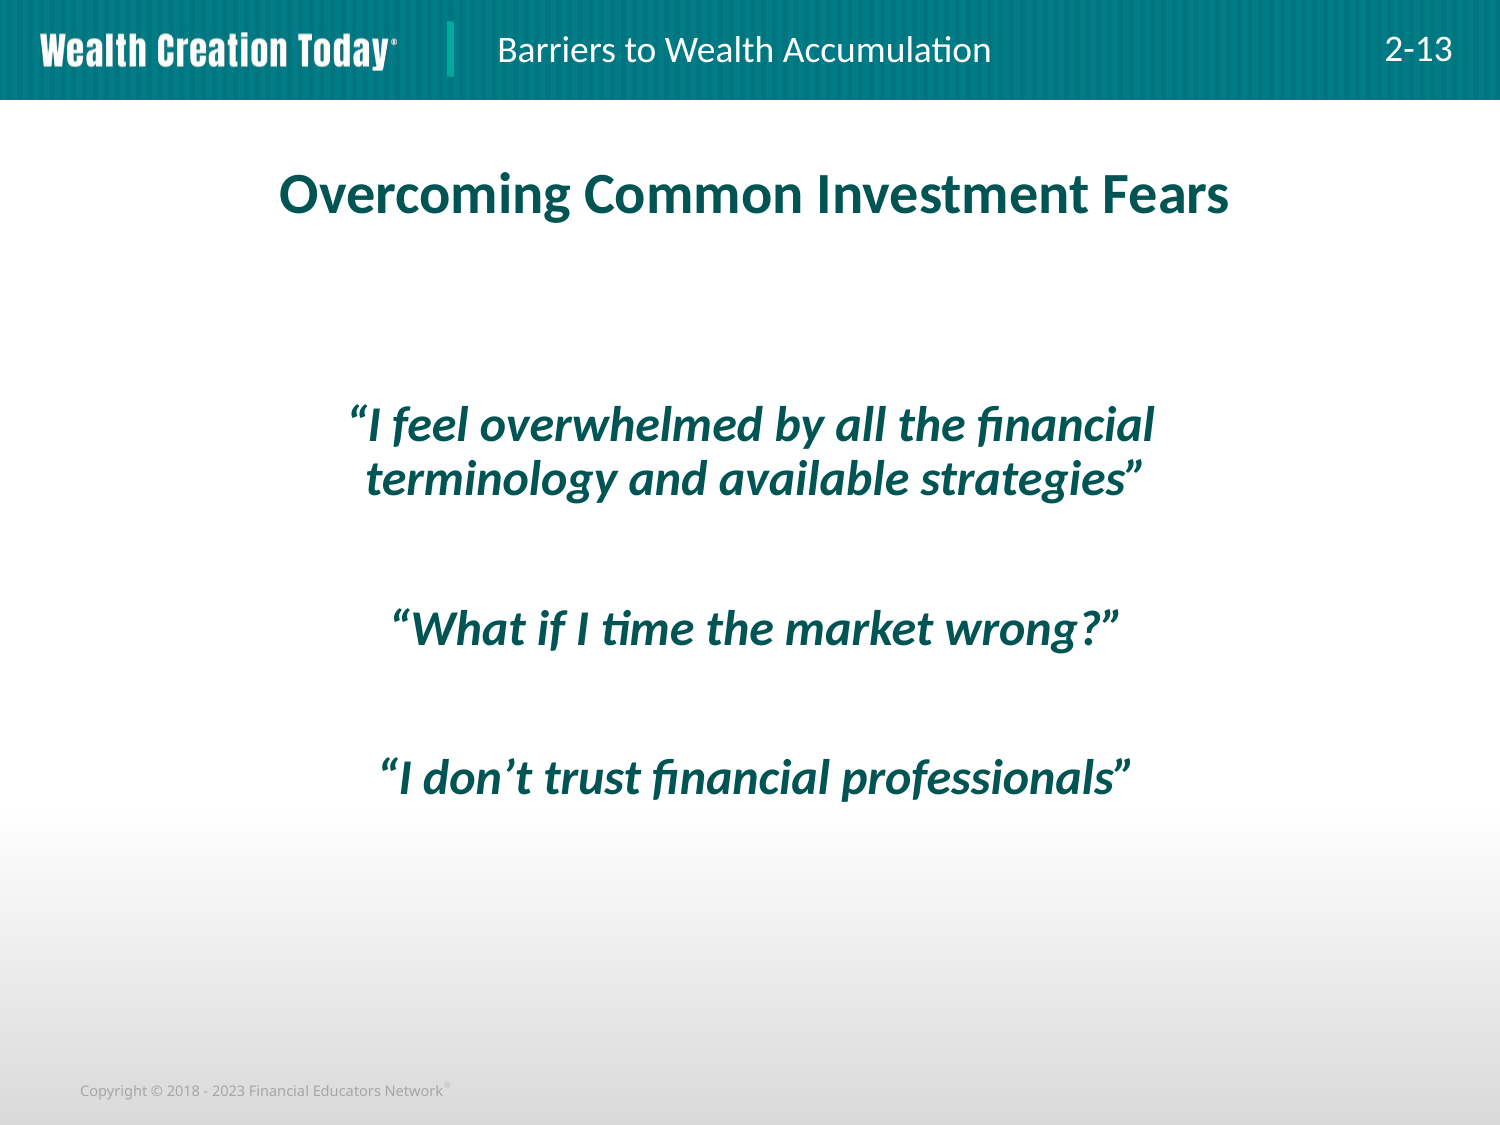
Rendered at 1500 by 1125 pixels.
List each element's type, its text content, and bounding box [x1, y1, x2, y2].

text_box 2-13 [1262, 25, 1468, 69]
list “I feel overwhelmed by all the financial terminology and available strategies” “What if I time the market wrong?” “I don’t trust financial professionals” [80, 314, 1433, 987]
text_box Overcoming Common Investment Fears [79, 126, 1430, 277]
text_box Barriers to Wealth Accumulation [482, 24, 1087, 75]
picture [0, 0, 1500, 100]
